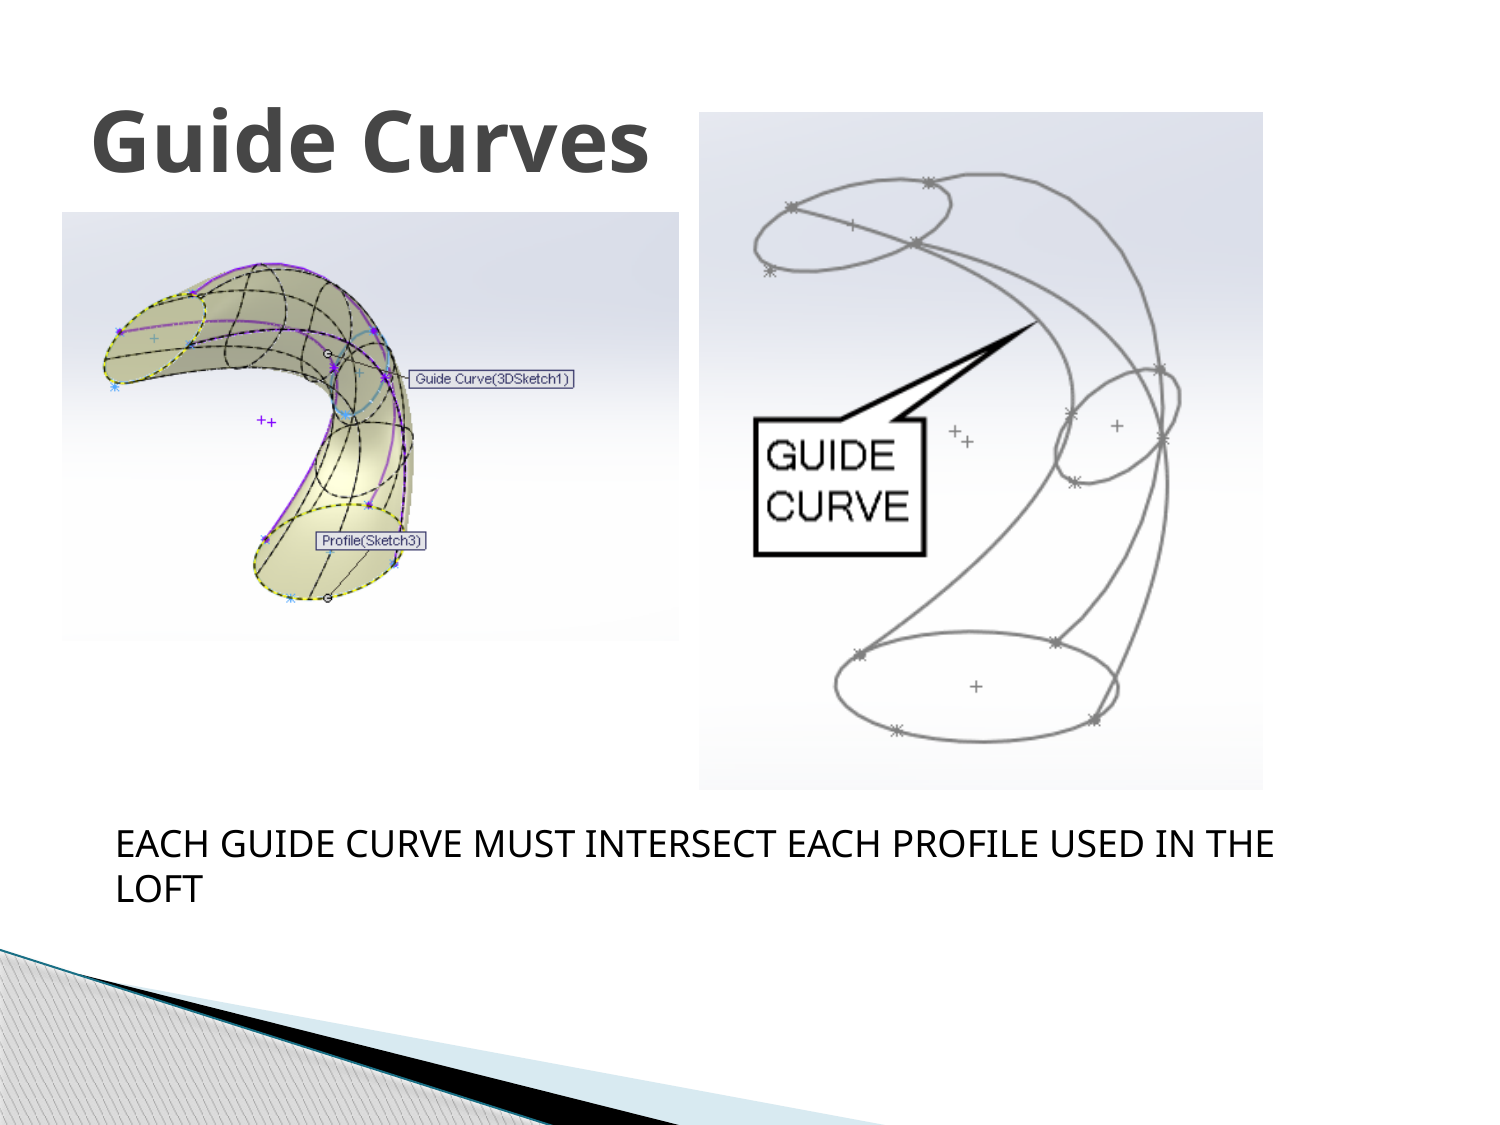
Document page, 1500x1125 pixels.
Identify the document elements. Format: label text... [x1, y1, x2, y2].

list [699, 112, 1263, 790]
picture [62, 212, 679, 642]
text_box EACH GUIDE CURVE MUST INTERSECT EACH PROFILE USED IN THE LOFT [99, 812, 1338, 918]
title Guide Curves [75, 45, 1425, 233]
